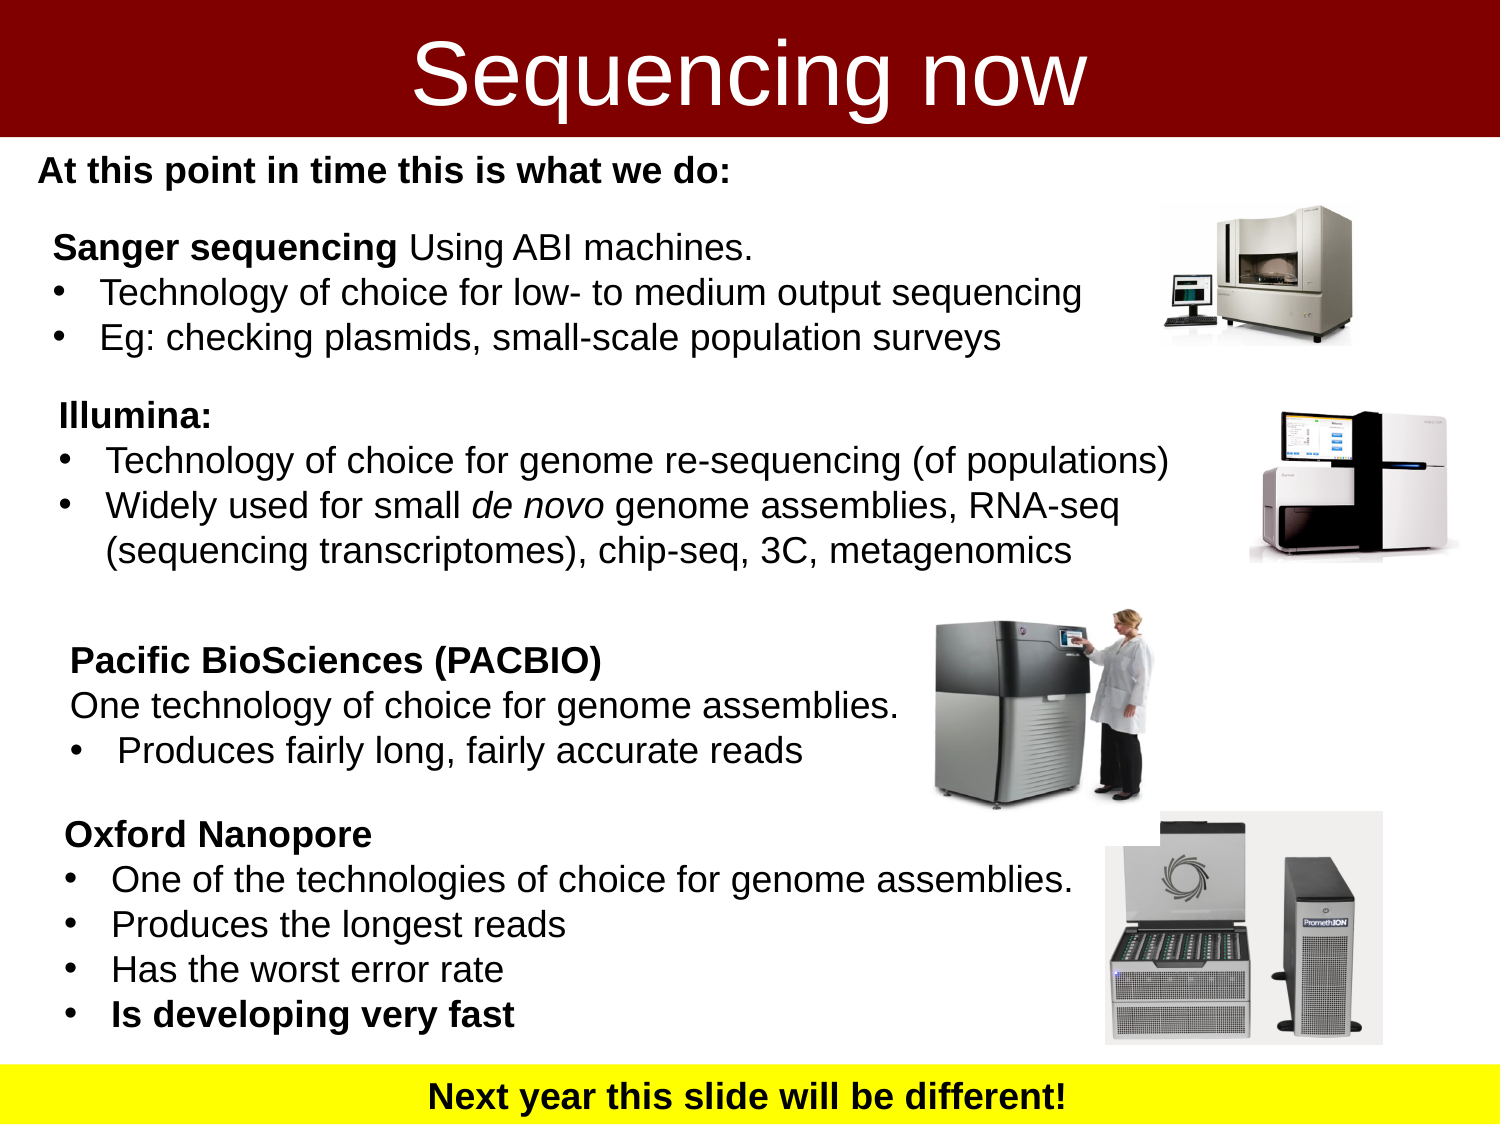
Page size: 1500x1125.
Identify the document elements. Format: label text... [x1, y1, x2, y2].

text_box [55, 592, 1161, 847]
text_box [43, 383, 1460, 582]
text_box Next year this slide will be different! [0, 1064, 1500, 1125]
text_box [49, 802, 1383, 1046]
title Sequencing now [0, 0, 1500, 138]
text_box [31, 202, 1359, 368]
text_box At this point in time this is what we do: [22, 138, 748, 199]
